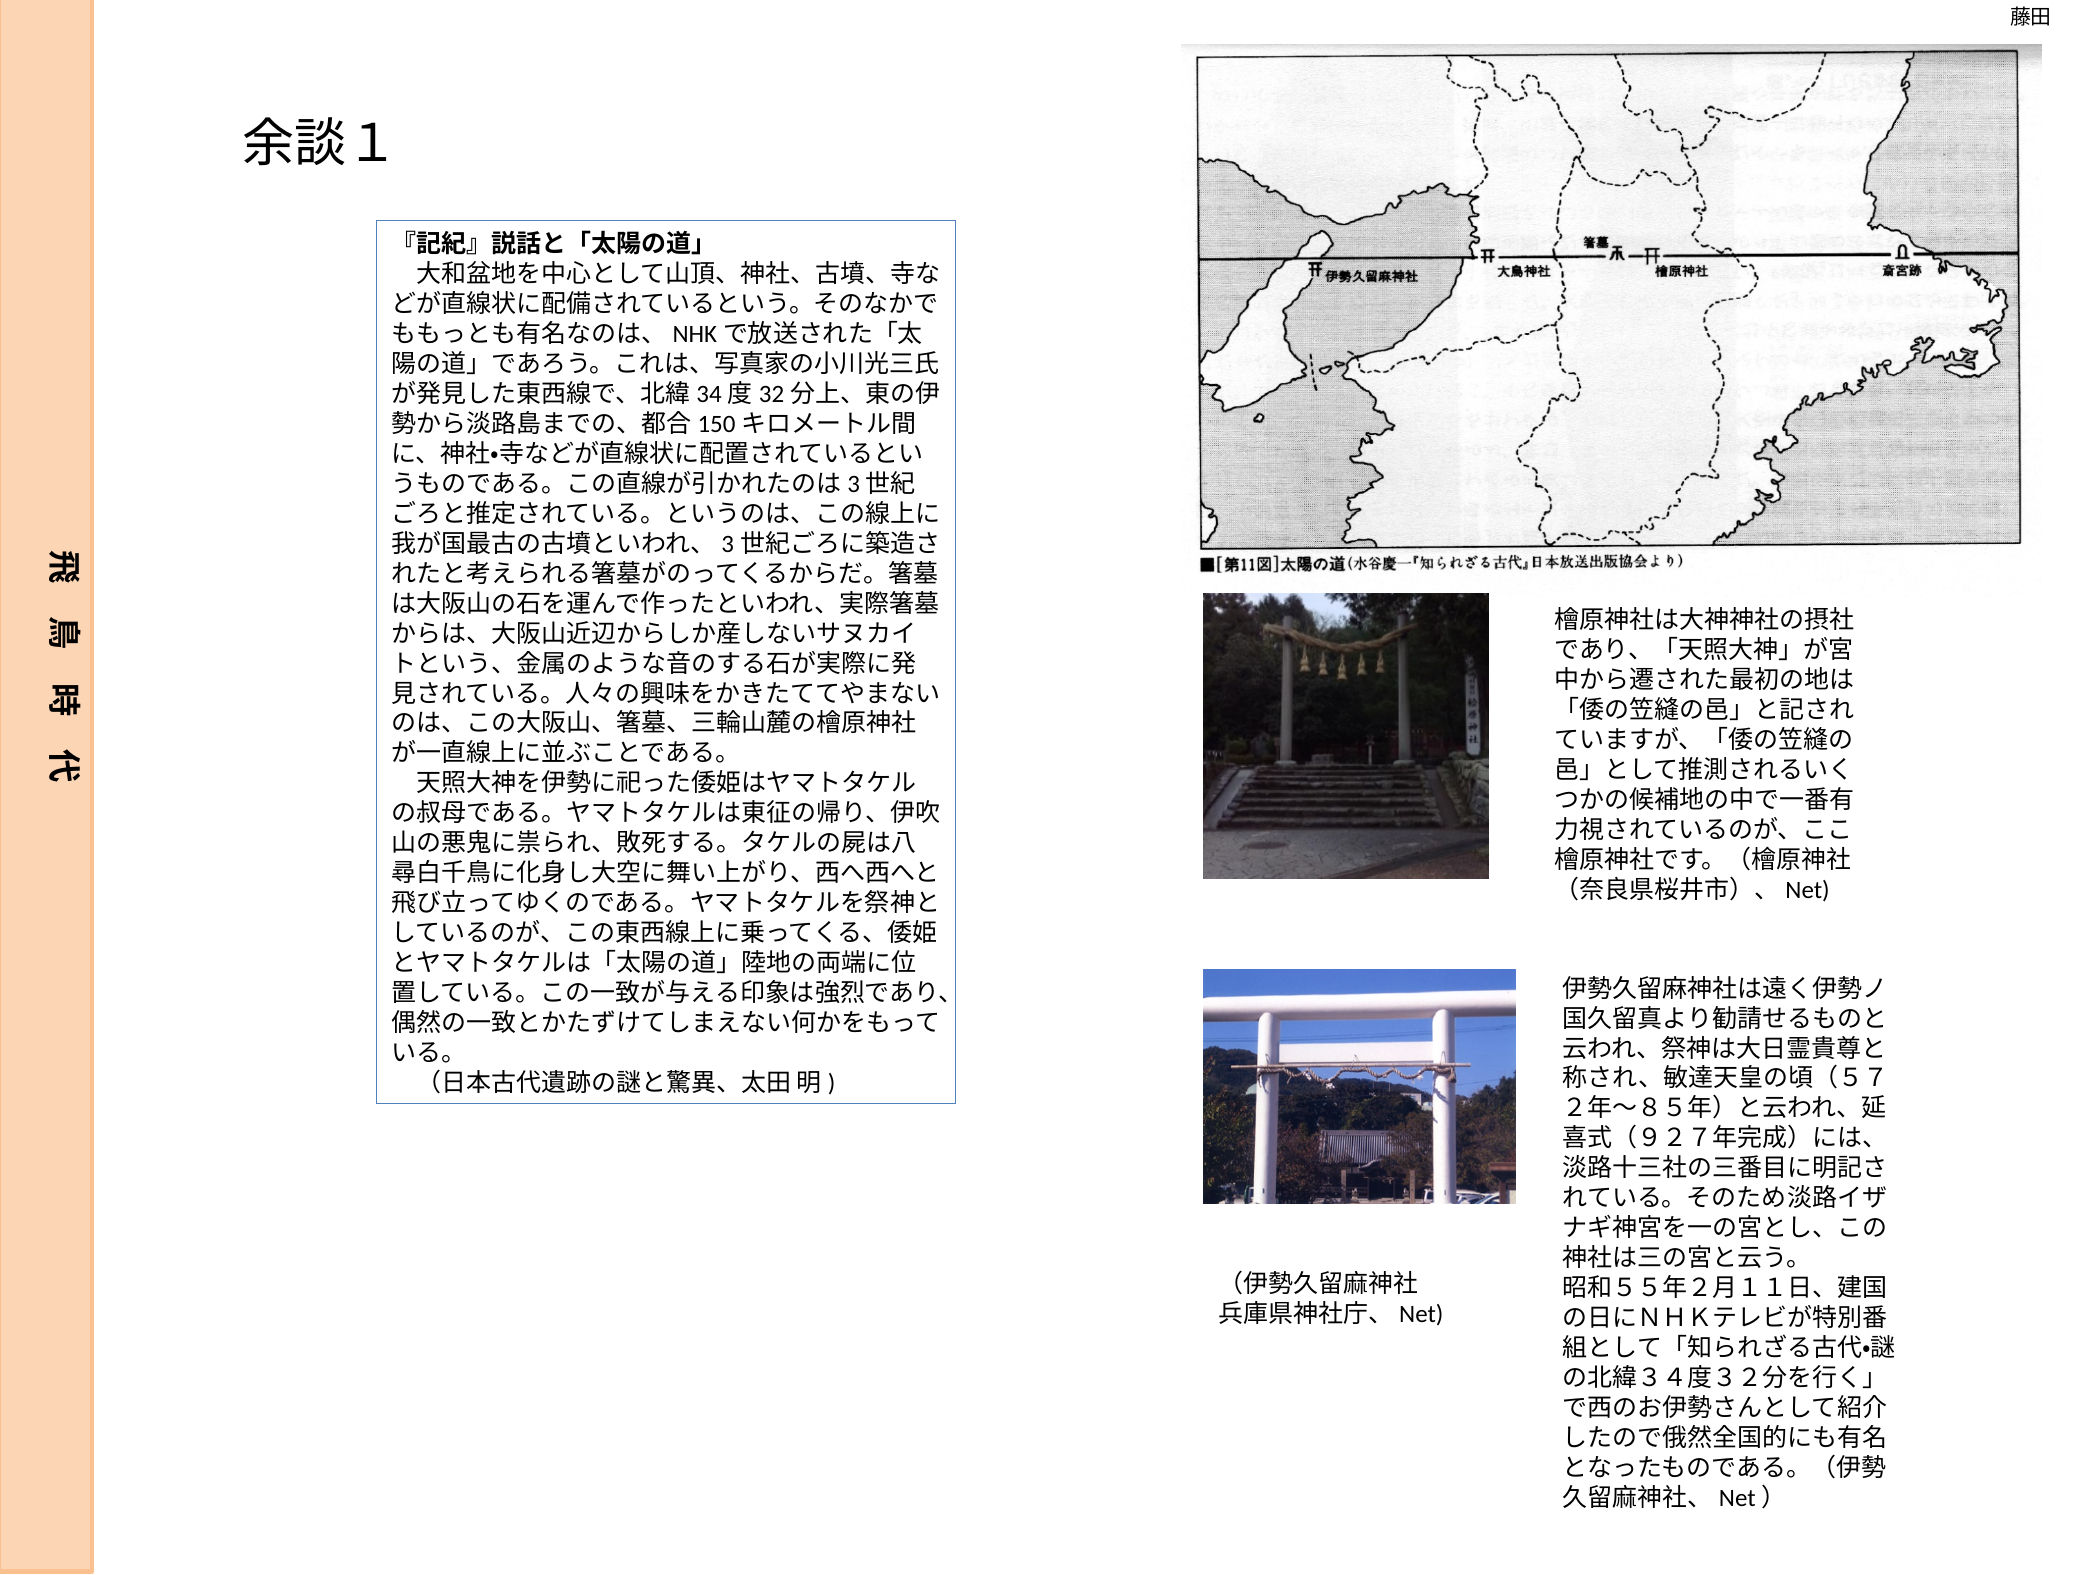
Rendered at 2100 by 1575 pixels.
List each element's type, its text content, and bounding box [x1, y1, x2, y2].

text_box 檜原神社は大神神社の摂社であり、「天照大神」が宮中から遷された最初の地は「倭の笠縫の邑」と記されていますが、「倭の笠縫の邑」として推測されるいくつかの候補地の中で一番有力視されているのが、ここ檜原神社です。（檜原神社（奈良県桜井市）、Net) [1539, 604, 1889, 911]
text_box 伊勢久留麻神社は遠く伊勢ノ国久留真より勧請せるものと云われ、祭神は大日霊貴尊と称され、敏達天皇の頃（５７２年～８５年）と云われ、延喜式（９２７年完成）には、淡路十三社の三番目に明記されている。そのため淡路イザナギ神宮を一の宮とし、この神社は三の宮と云う。 昭和５５年２月１１日、建国の日にＮＨＫテレビが特別番組として「知られざる古代・謎の北緯３４度３２分を行く」で西のお伊勢さんとして紹介したので俄然全国的にも有名となったものである。（伊勢久留麻神社、Net） [1548, 964, 1922, 1519]
text_box 藤田 [1995, 0, 2067, 36]
picture [1203, 969, 1516, 1204]
text_box 飛 鳥 時 代 [22, 535, 94, 750]
picture [1179, 43, 2042, 880]
text_box （伊勢久留麻神社 兵庫県神社庁、Net) [1203, 1259, 1540, 1335]
text_box [0, 0, 94, 1574]
text_box 余談１ [227, 102, 414, 180]
text_box 『記紀』説話と「太陽の道」 大和盆地を中心として山頂、神社、古墳、寺などが直線状に配備されているという。そのなかでももっとも有名なのは、NHKで放送された「太陽の道」であろう。これは、写真家の小川光三氏が発見した東西線で、北緯34度32分上、東の伊勢から淡路島までの、都合150キロメートル間に、神社・寺などが直線状に配置されているというものである。この直線が引かれたのは3世紀ごろと推定されている。というのは、この線上に我が国最古の古墳といわれ、3世紀ごろに築造されたと考えられる箸墓がのってくるからだ。箸墓は大阪山の石を運んで作ったといわれ、実際箸墓からは、大阪山近辺からしか産しないサヌカイトという、金属のような音のする石が実際に発見されている。人々の興味をかきたててやまないのは、この大阪山、箸墓、三輪山麓の檜原神社が一直線上に並ぶことである。 天照大神を伊勢に祀った倭姫はヤマトタケルの叔母である。ヤマトタケルは東征の帰り、伊吹山の悪鬼に祟られ、敗死する。タケルの屍は八尋白千鳥に化身し大空に舞い上がり、西へ西へと飛び立ってゆくのである。ヤマトタケルを祭神としているのが、この東西線上に乗ってくる、倭姫とヤマトタケルは「太陽の道」陸地の両端に位置している。この一致が与える印象は強烈であり、偶然の一致とかたずけてしまえない何かをもっている。 （日本古代遺跡の謎と驚異、太田 明) [376, 220, 956, 1104]
